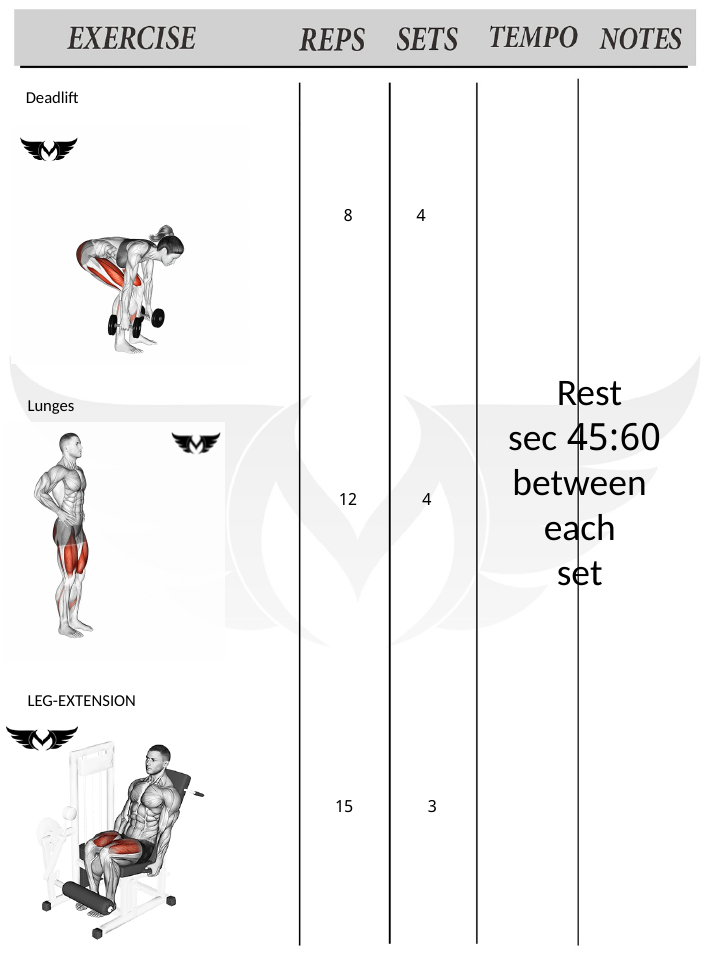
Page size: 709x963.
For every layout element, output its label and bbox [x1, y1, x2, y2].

text_box [3, 0, 704, 963]
